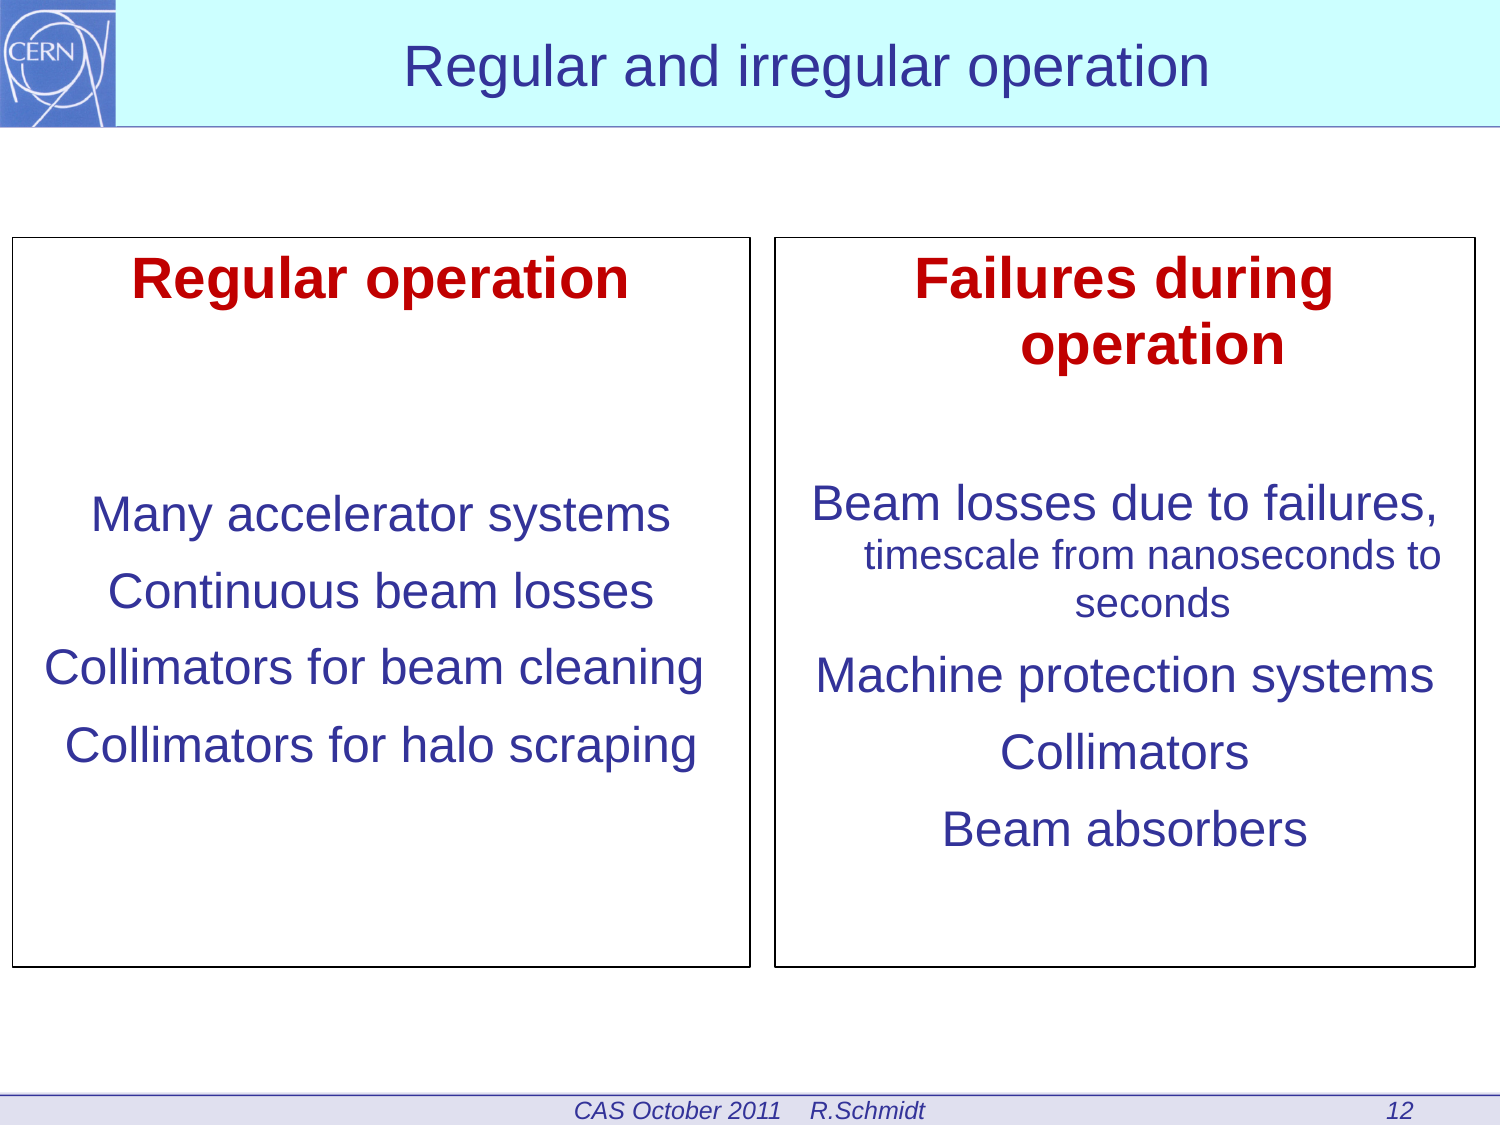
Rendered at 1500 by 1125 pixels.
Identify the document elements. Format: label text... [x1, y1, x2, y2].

text_box Failures during operation Beam losses due to failures, timescale from nanoseconds to seconds Machine protection systems Collimators Beam absorbers [774, 237, 1475, 968]
title Regular and irregular operation [115, 0, 1500, 127]
text_box 12 [1299, 1087, 1500, 1125]
picture [0, 0, 115, 127]
text_box Regular operation Many accelerator systems Continuous beam losses Collimators for beam cleaning Collimators for halo scraping [12, 237, 750, 968]
